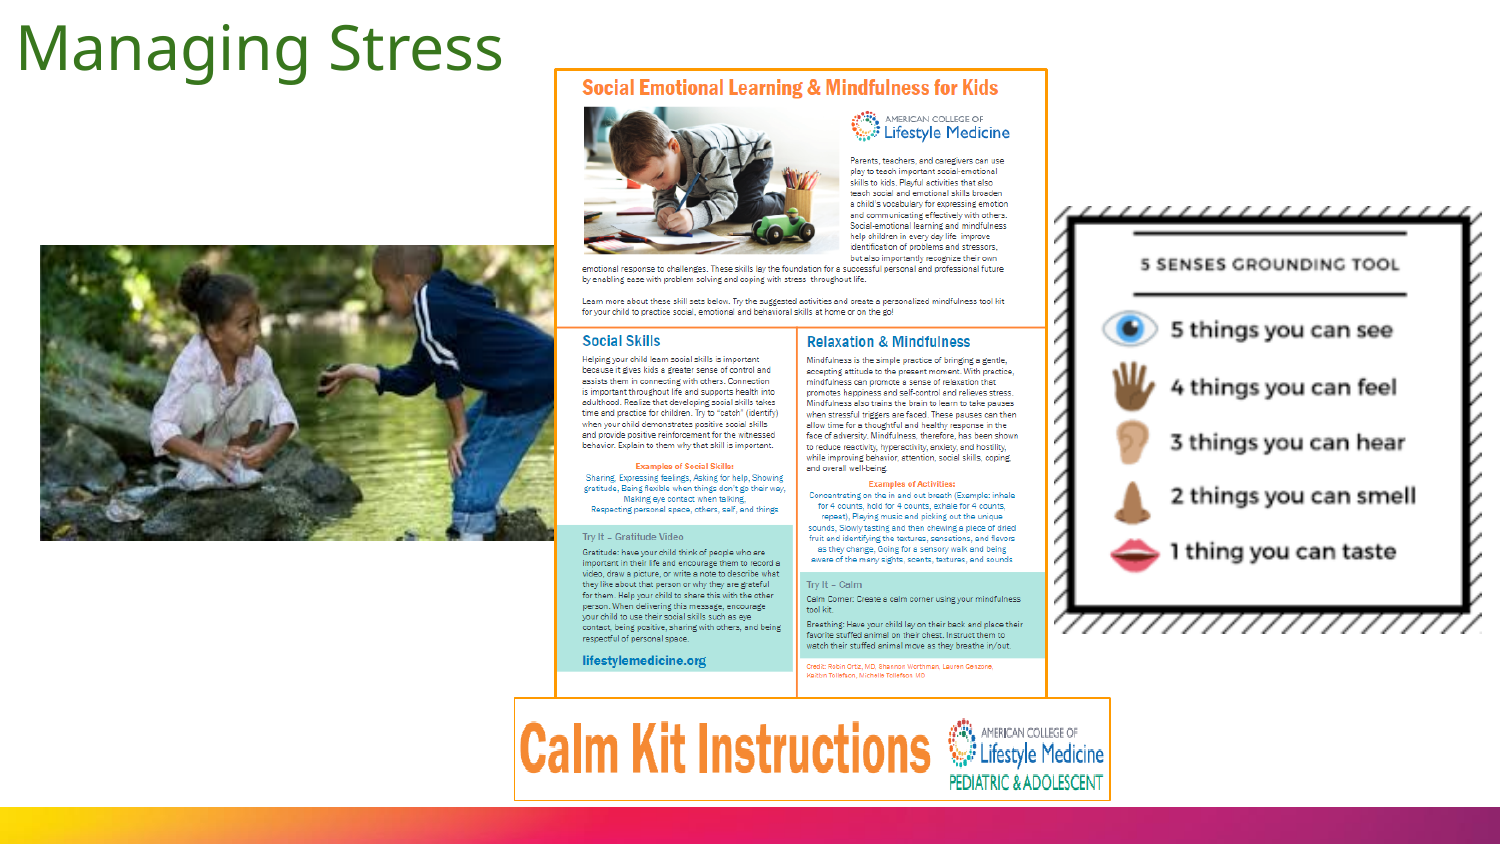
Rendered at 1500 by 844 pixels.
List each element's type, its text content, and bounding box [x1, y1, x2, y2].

picture [0, 807, 1500, 844]
picture [1053, 206, 1482, 634]
title Managing Stress [0, 33, 1396, 207]
picture [40, 70, 1110, 800]
